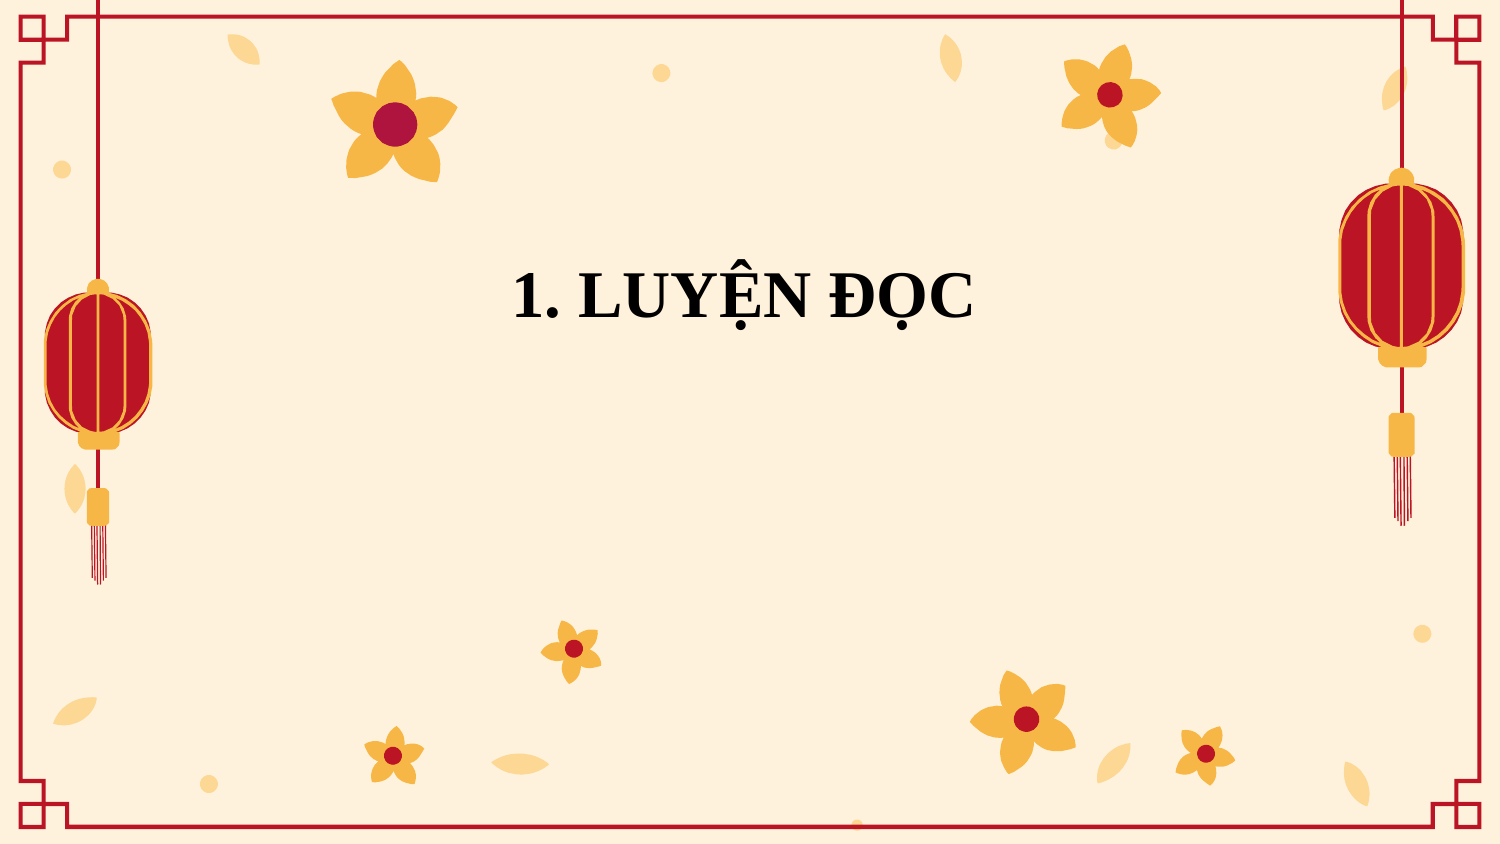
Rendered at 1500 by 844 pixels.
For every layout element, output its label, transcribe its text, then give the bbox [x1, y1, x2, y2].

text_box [331, 59, 458, 183]
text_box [969, 670, 1076, 775]
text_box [44, 0, 152, 585]
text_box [1338, 0, 1465, 527]
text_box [1174, 722, 1239, 789]
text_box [1031, 21, 1179, 169]
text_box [533, 607, 618, 692]
text_box 1. LUYỆN ĐỌC [156, 203, 1333, 338]
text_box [363, 725, 425, 785]
